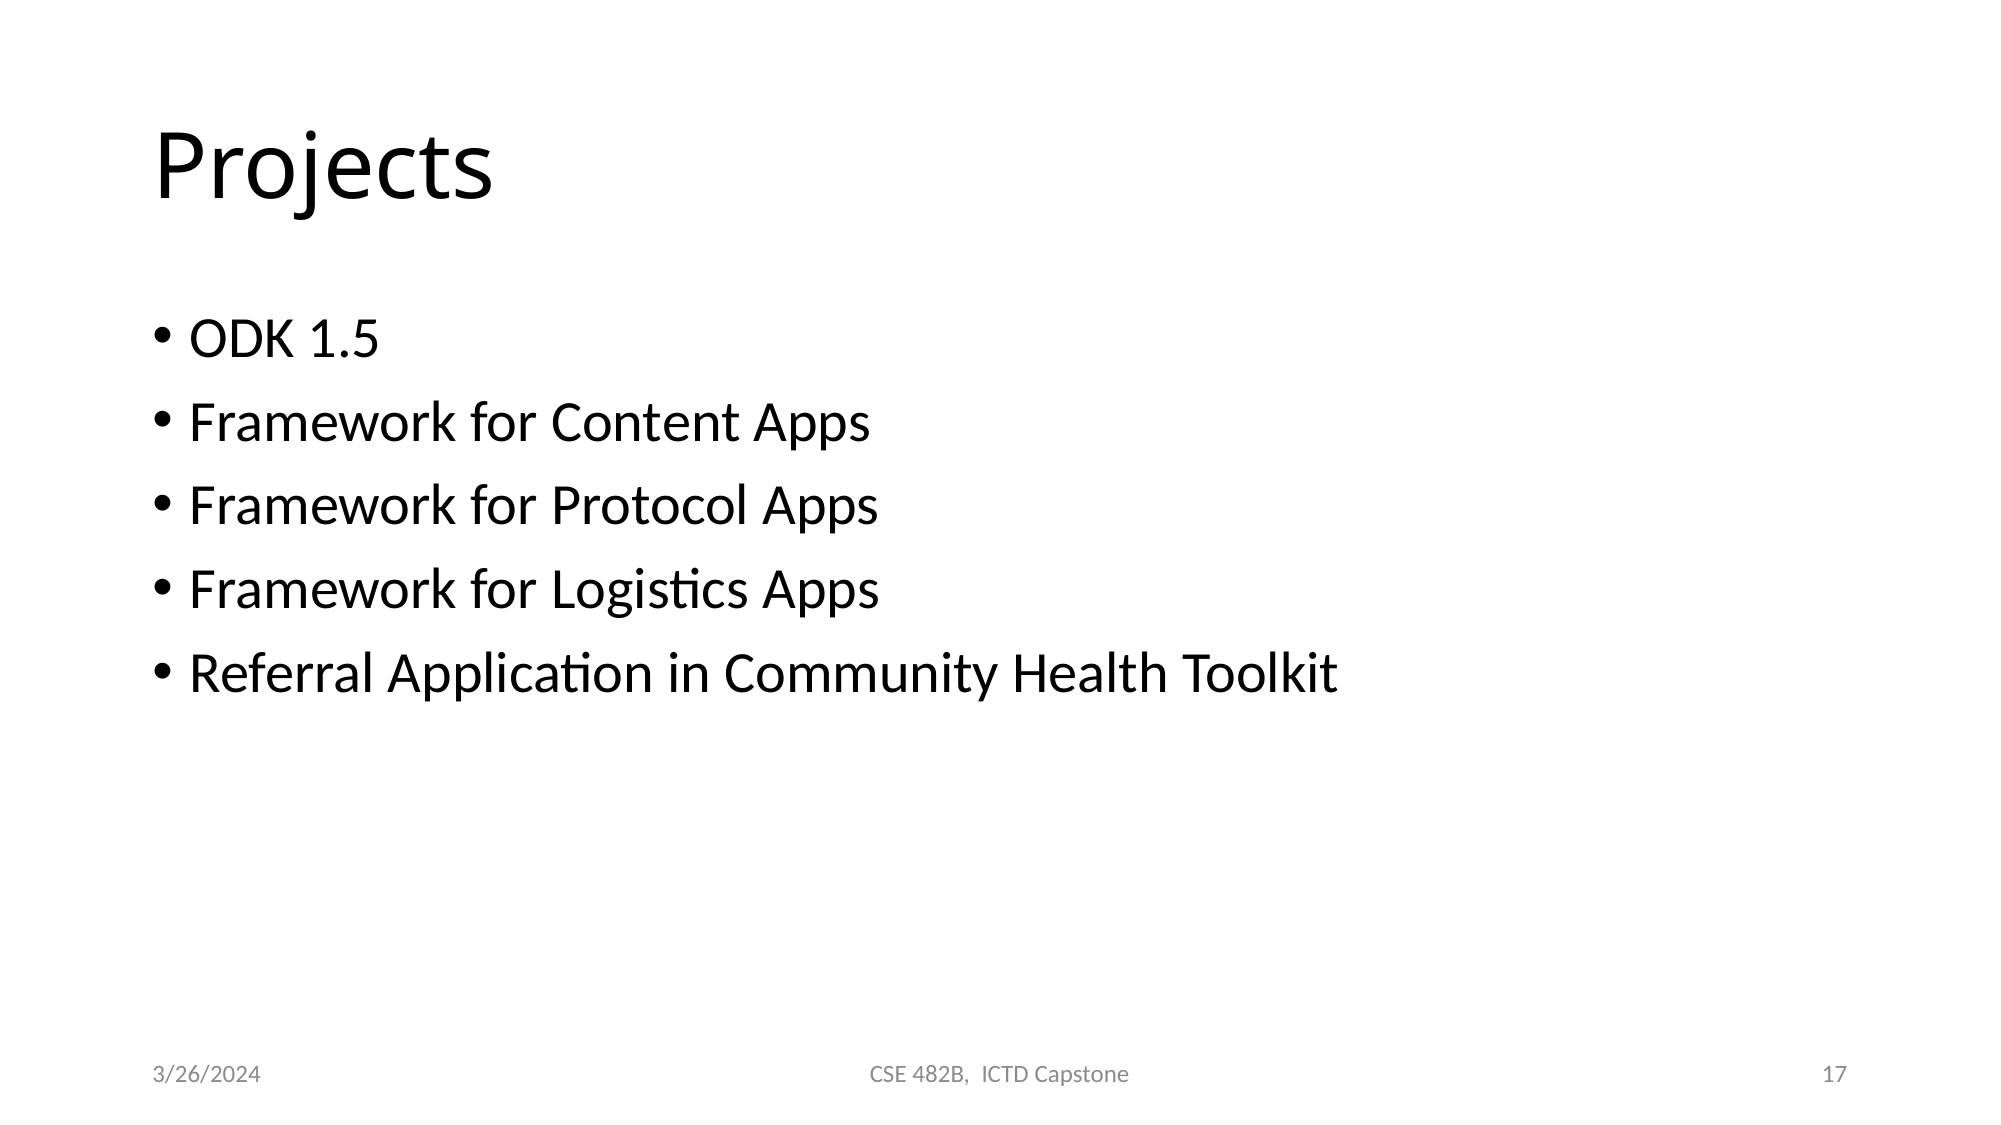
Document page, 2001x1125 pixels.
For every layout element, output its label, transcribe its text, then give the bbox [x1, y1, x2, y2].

list ODK 1.5 Framework for Content Apps Framework for Protocol Apps Framework for Logistics Apps Referral Application in Community Health Toolkit [137, 299, 1863, 1014]
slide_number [137, 1042, 588, 1103]
title Projects [137, 59, 1863, 278]
slide_number 17 [1412, 1042, 1863, 1103]
footer CSE 482B, ICTD Capstone [662, 1042, 1338, 1103]
